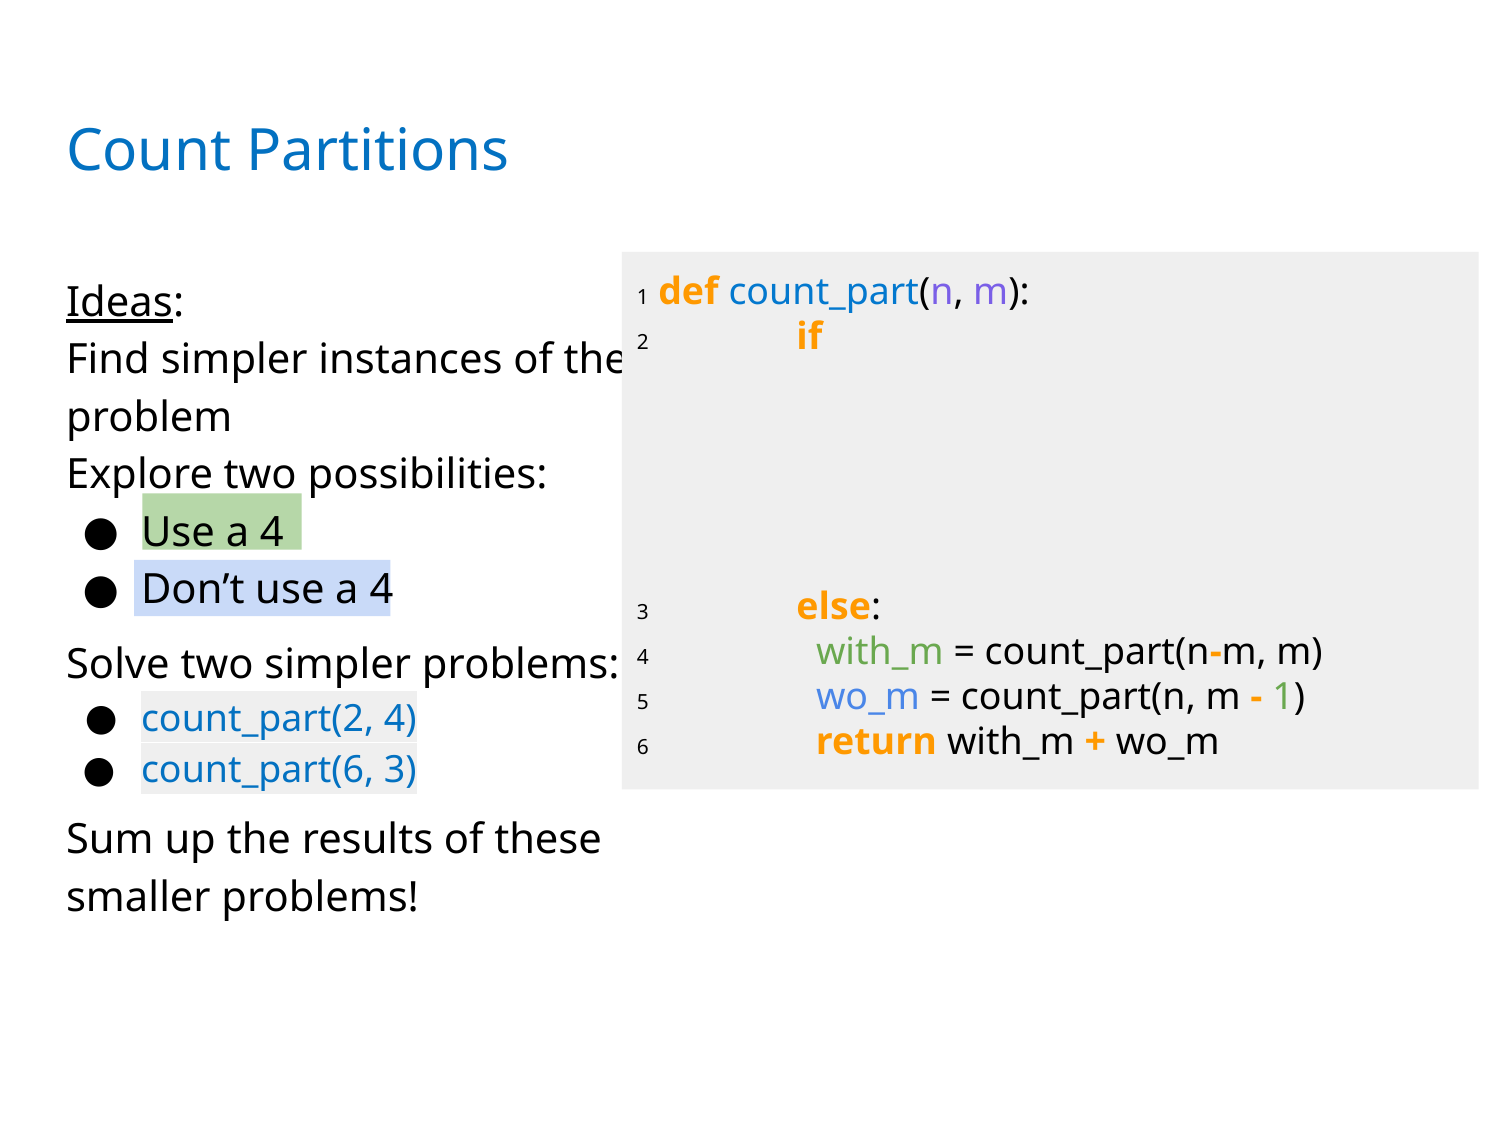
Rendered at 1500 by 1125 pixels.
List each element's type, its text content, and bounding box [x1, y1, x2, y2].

text_box Solve two simpler problems: count_part(2, 4) count_part(6, 3) [51, 614, 621, 789]
text_box Ideas: Find simpler instances of the problem Explore two possibilities: Use a 4 Don’t use a 4 [51, 252, 621, 614]
text_box 1 def count_part(n, m): 2 if 3 else: 4 with_m = count_part(n-m, m) 5 wo_m = count_part(n, m - 1) 6 return with_m + wo_m [621, 251, 1479, 790]
text_box Sum up the results of these smaller problems! [51, 789, 659, 929]
title Count Partitions [51, 97, 1449, 223]
